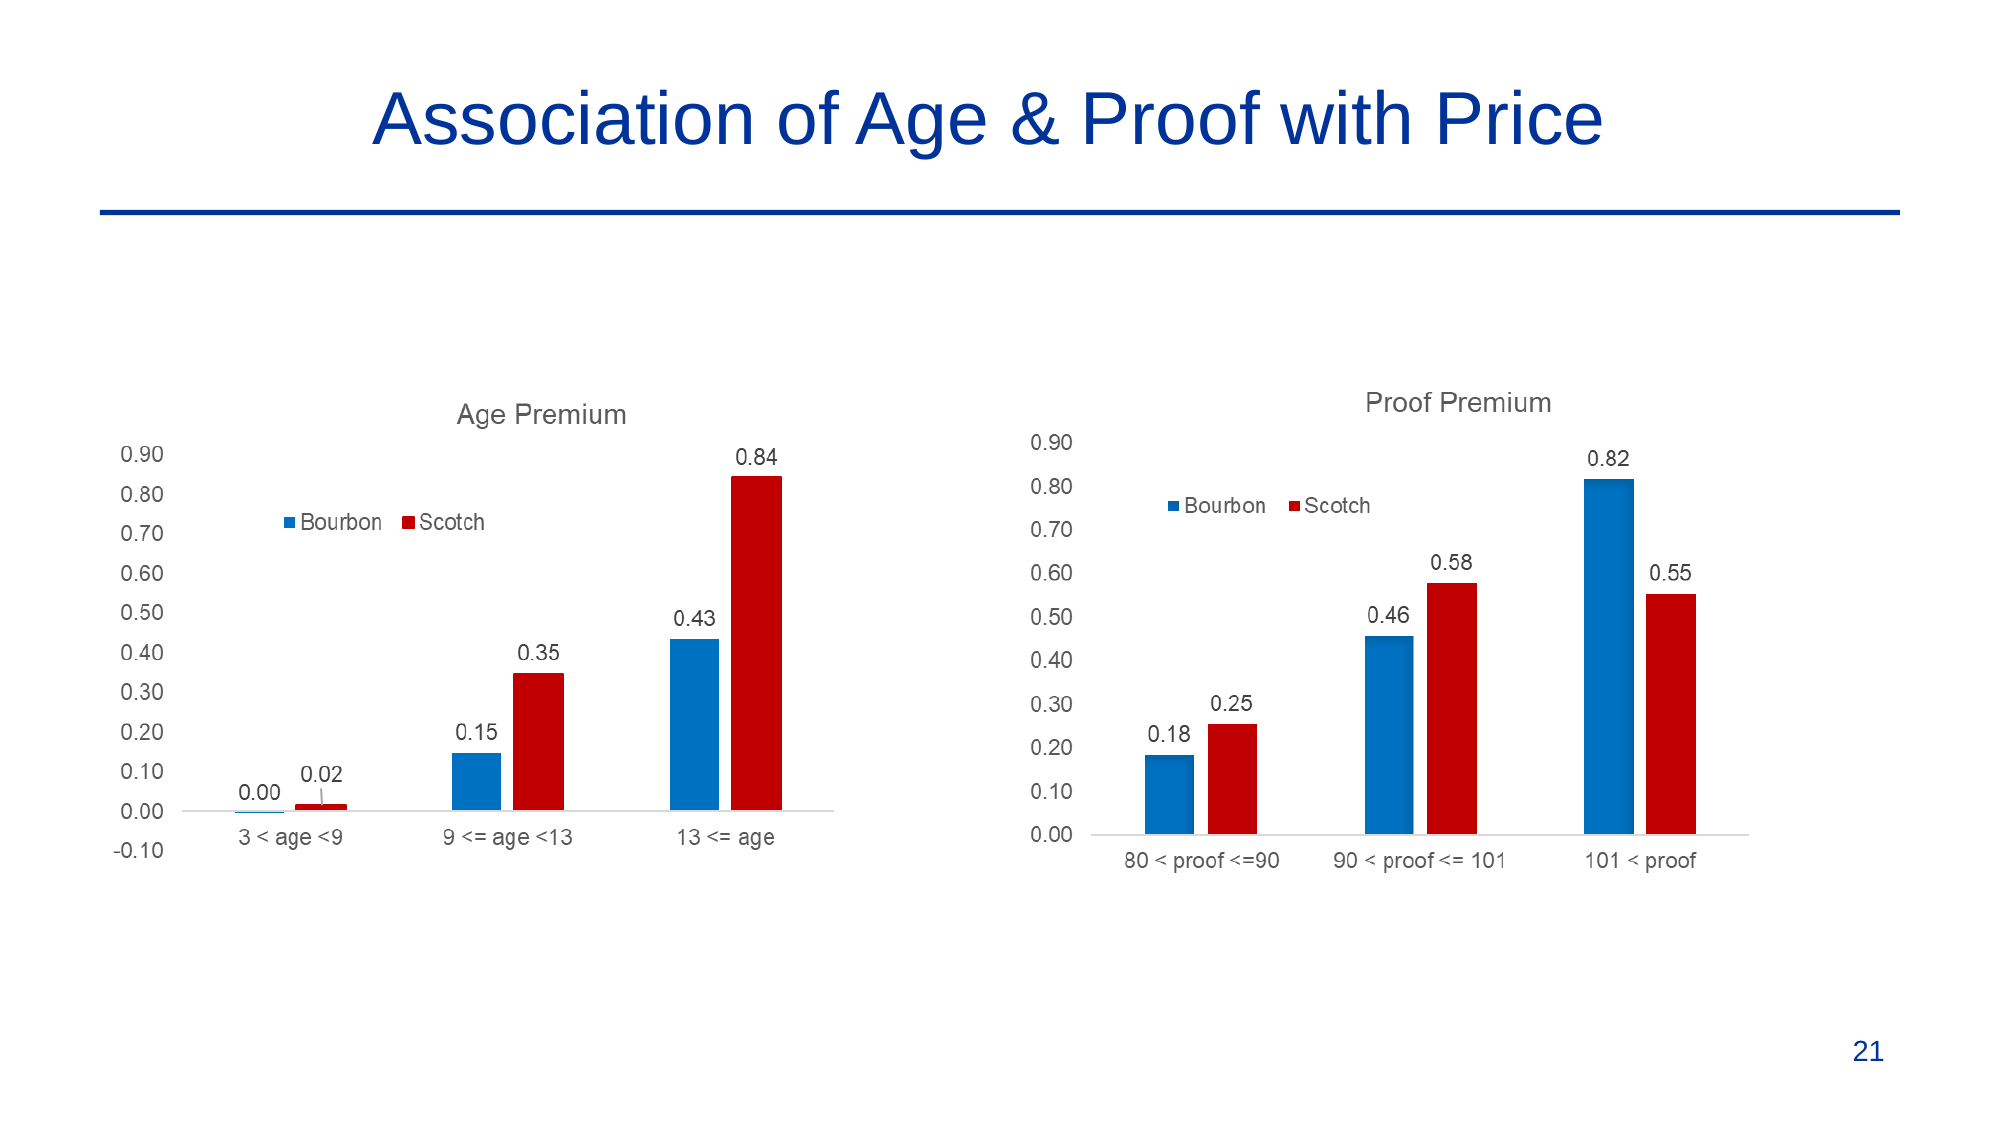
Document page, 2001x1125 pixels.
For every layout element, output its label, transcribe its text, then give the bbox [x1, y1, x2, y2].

title Association of Age & Proof with Price [99, 37, 1900, 193]
slide_number 21 [1433, 1024, 1900, 1103]
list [99, 382, 984, 873]
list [1016, 370, 1901, 885]
